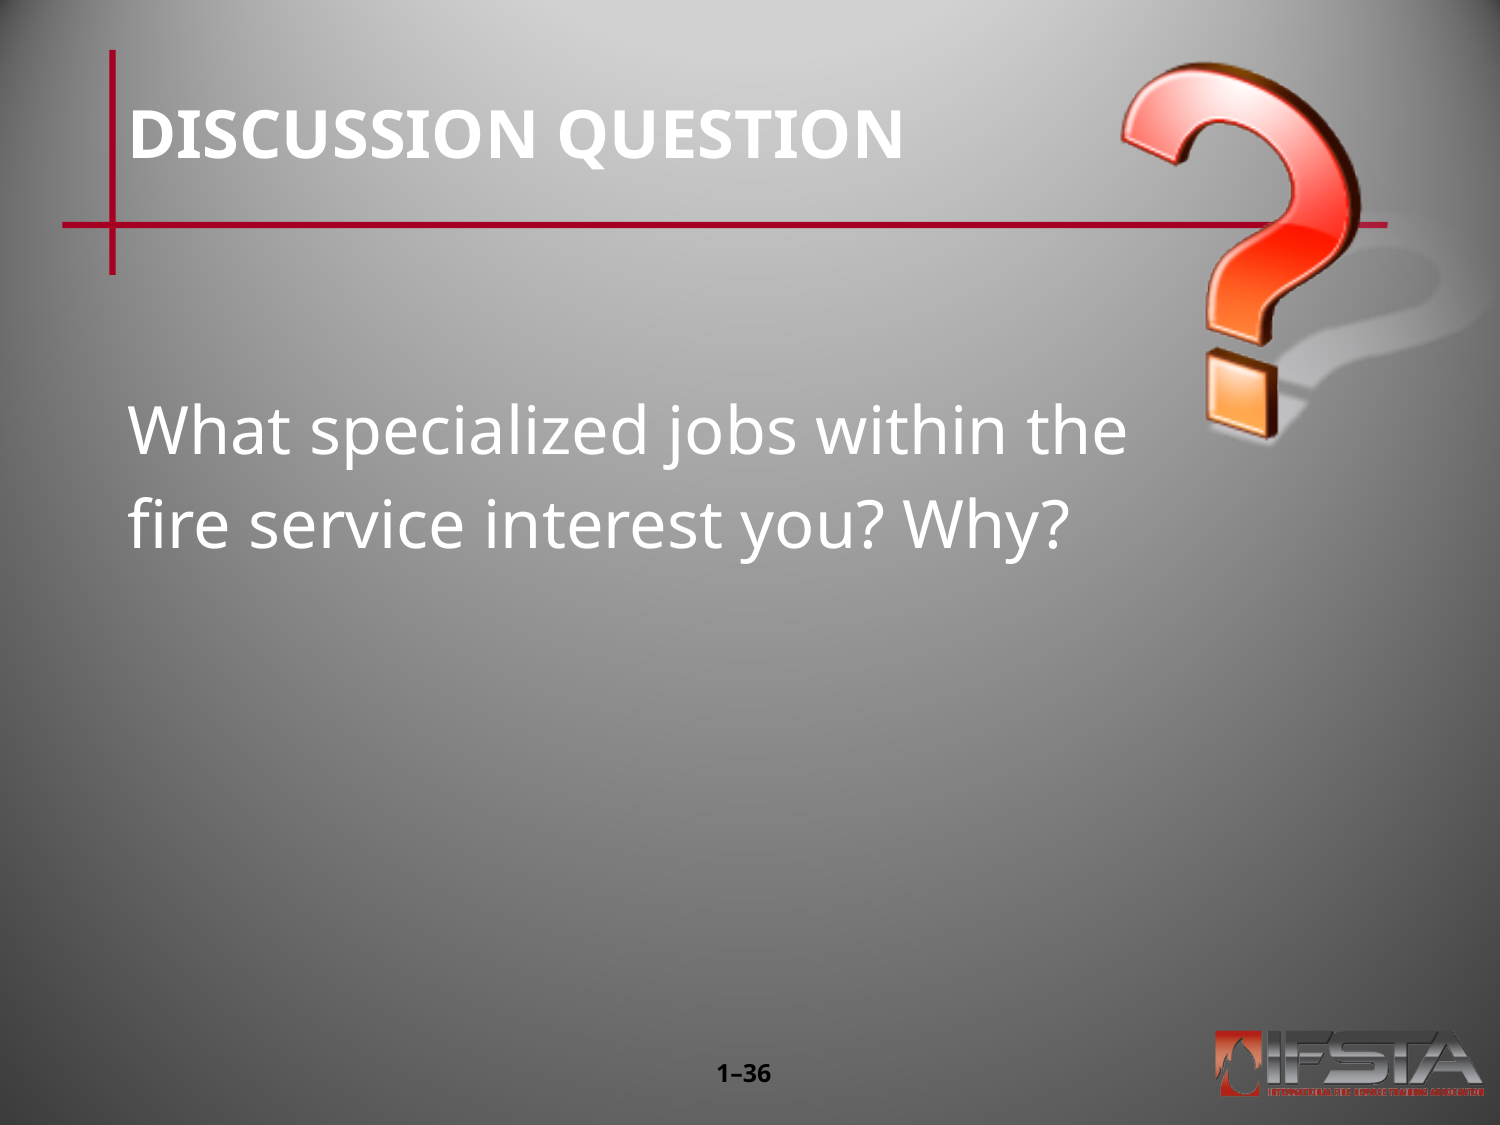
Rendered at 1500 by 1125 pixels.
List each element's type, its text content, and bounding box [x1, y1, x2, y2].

title DISCUSSION QUESTION [112, 99, 1250, 213]
text_box What specialized jobs within the fire service interest you? Why? [112, 287, 1200, 975]
slide_number 1–35 [587, 1050, 900, 1125]
picture [0, 0, 1500, 1125]
